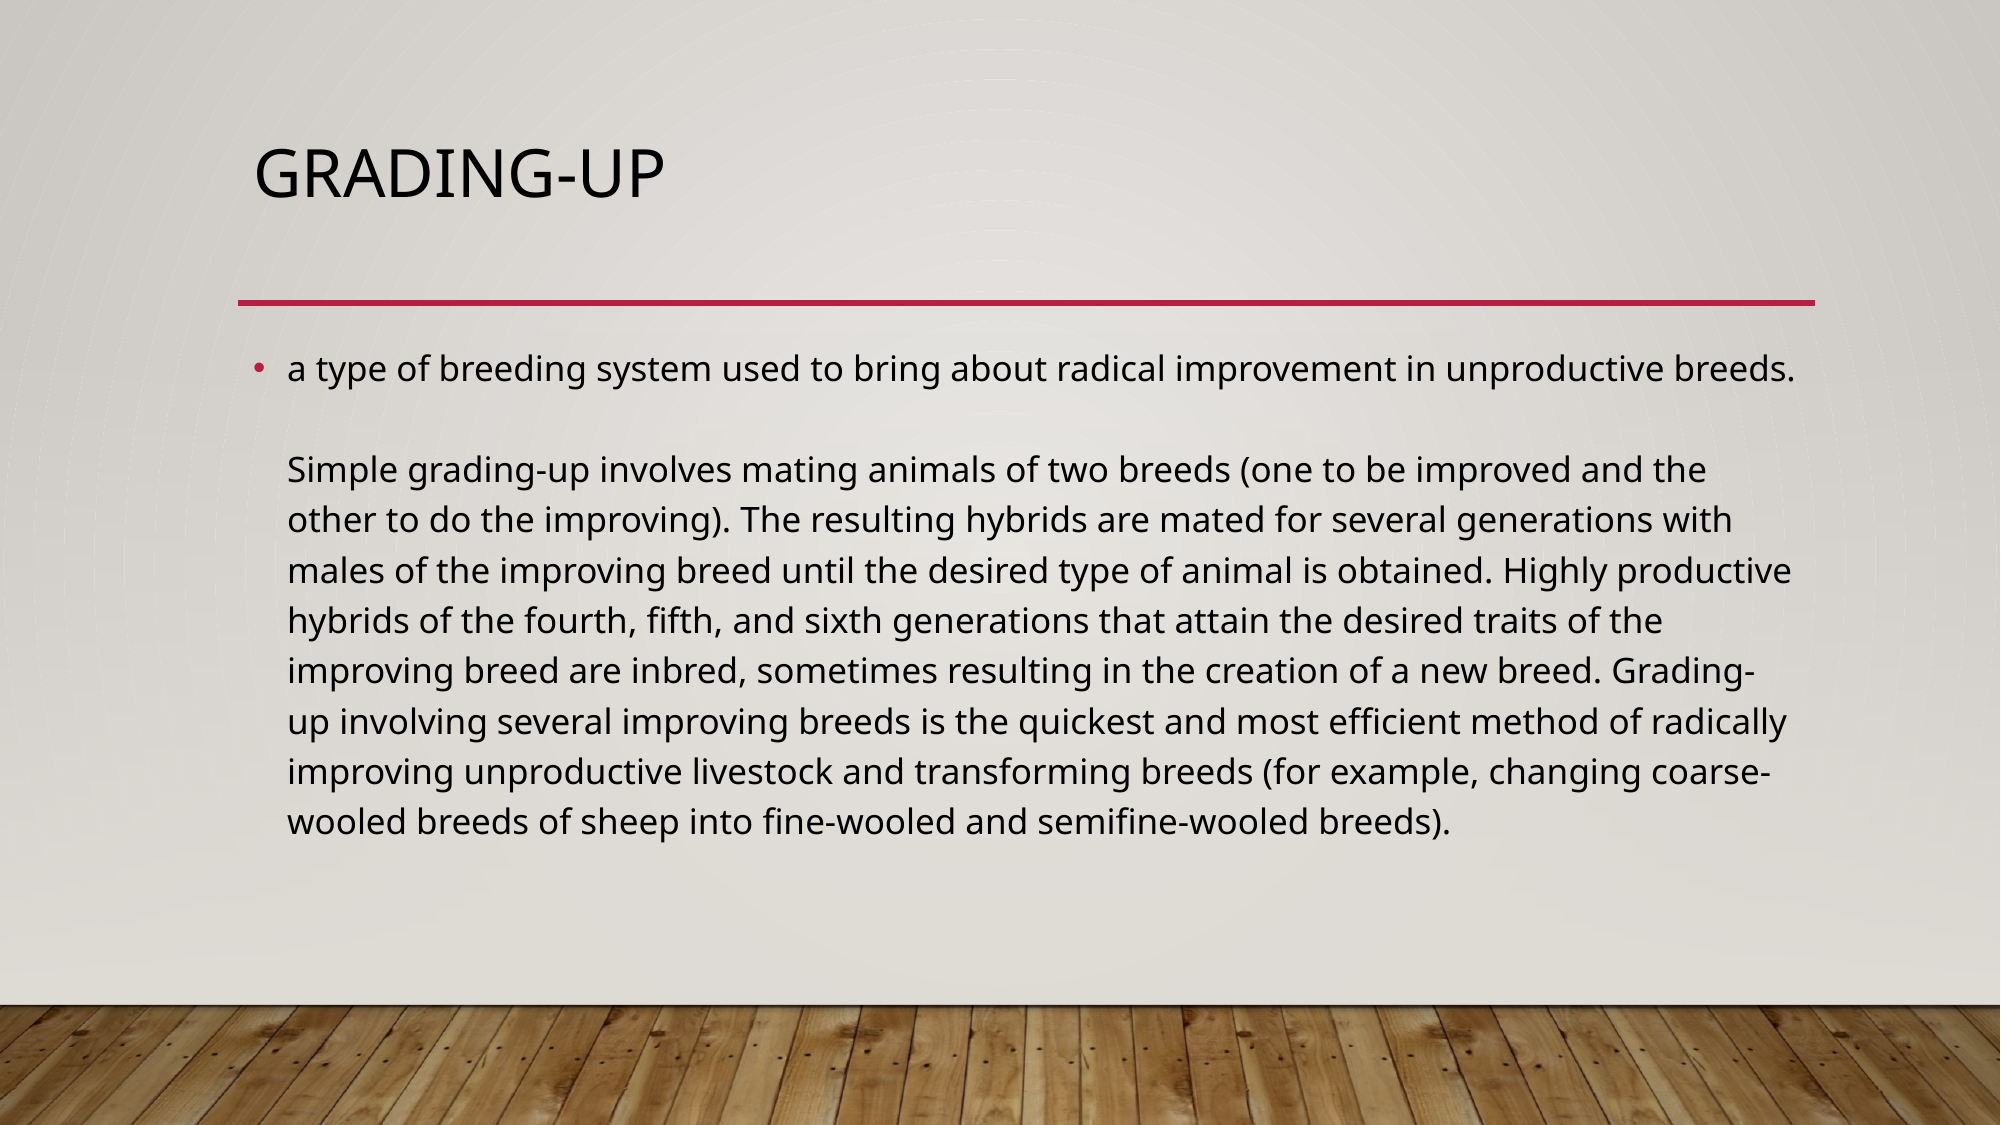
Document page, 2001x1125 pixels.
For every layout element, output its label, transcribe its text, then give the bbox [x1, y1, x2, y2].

title Grading-up [238, 131, 1814, 305]
picture [0, 1005, 2000, 1125]
list a type of breeding system used to bring about radical improvement in unproductive breeds. Simple grading-up involves mating animals of two breeds (one to be improved and the other to do the improving). The resulting hybrids are mated for several generations with males of the improving breed until the desired type of animal is obtained. Highly productive hybrids of the fourth, fifth, and sixth generations that attain the desired traits of the improving breed are inbred, sometimes resulting in the creation of a new breed. Grading-up involving several improving breeds is the quickest and most efficient method of radically improving unproductive livestock and transforming breeds (for example, changing coarse-wooled breeds of sheep into fine-wooled and semifine-wooled breeds). [238, 330, 1814, 897]
